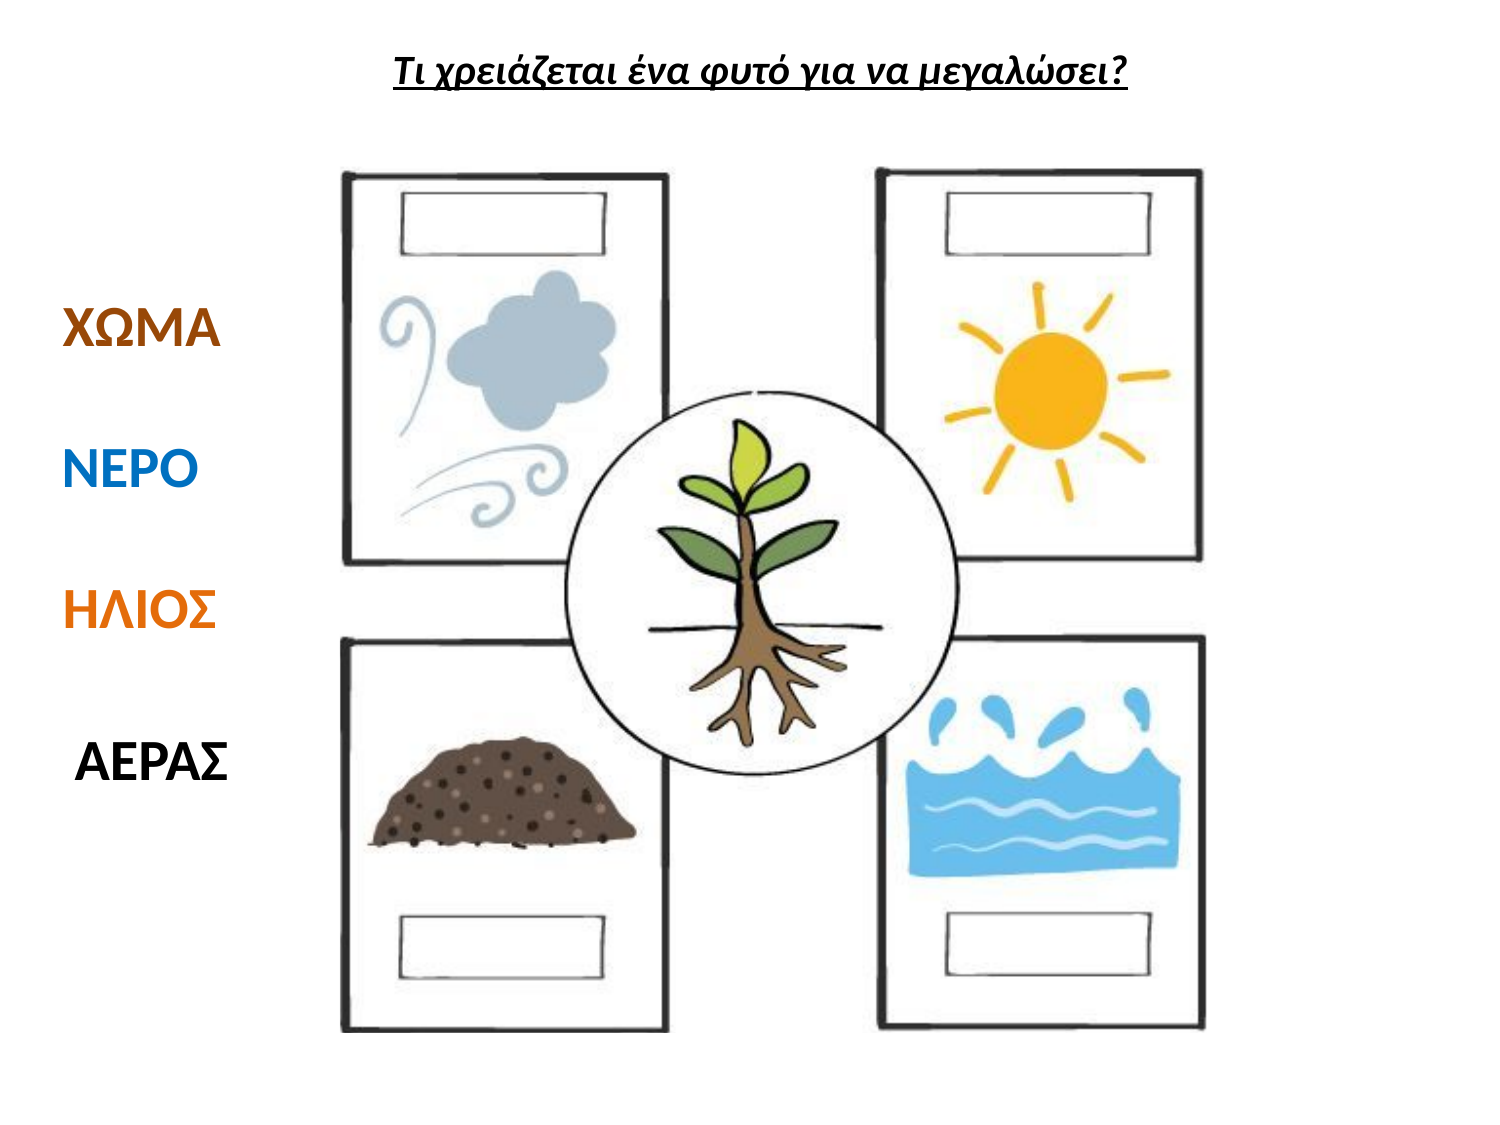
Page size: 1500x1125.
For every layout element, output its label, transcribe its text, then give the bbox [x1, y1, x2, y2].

text_box ΝΕΡΟ [46, 421, 223, 507]
picture [339, 152, 1208, 1033]
text_box Τι χρειάζεται ένα φυτό για να μεγαλώσει? [377, 35, 1144, 100]
text_box ΗΛΙΟΣ [47, 562, 232, 648]
text_box ΧΩΜΑ [47, 281, 236, 366]
text_box ΑΕΡΑΣ [59, 714, 243, 800]
